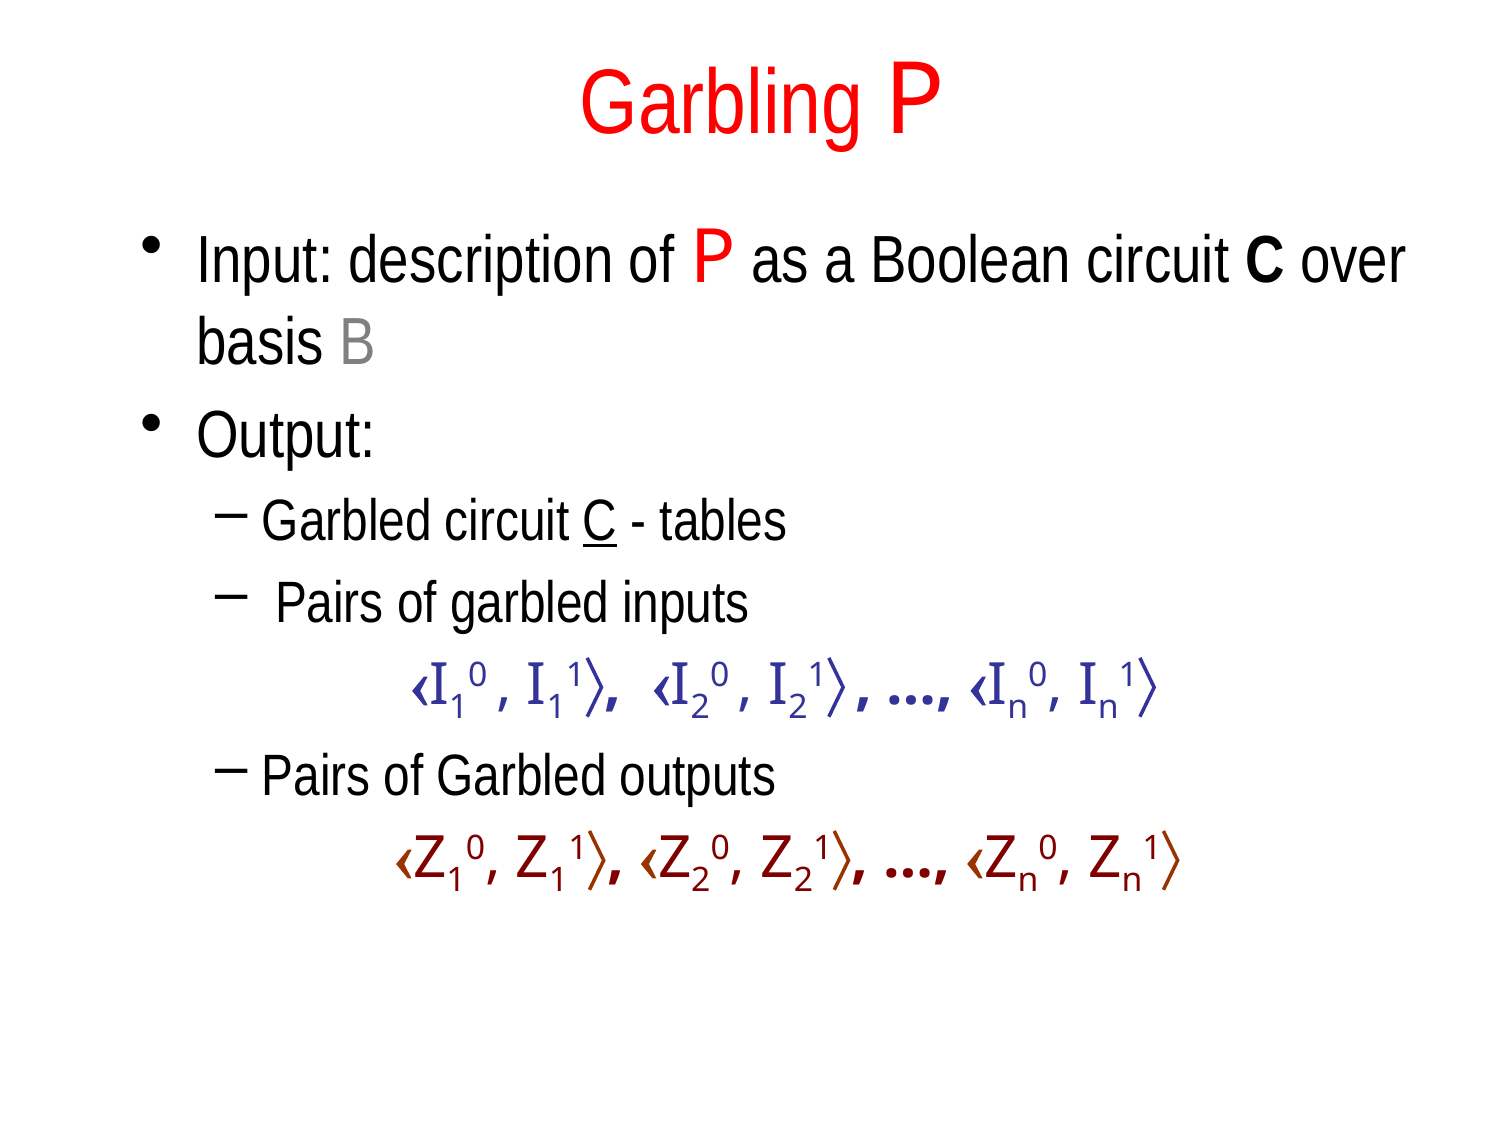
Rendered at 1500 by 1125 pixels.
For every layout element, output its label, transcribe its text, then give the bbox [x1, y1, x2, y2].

list Input: description of P as a Boolean circuit C over basis B Output: Garbled circuit C - tables Pairs of garbled inputs I10 , I11, I20 , I21 , …, In0, In1 Pairs of Garbled outputs Z10, Z11, Z20, Z21, …, Zn0, Zn1 [124, 199, 1451, 1001]
title Garbling P [124, 0, 1401, 188]
